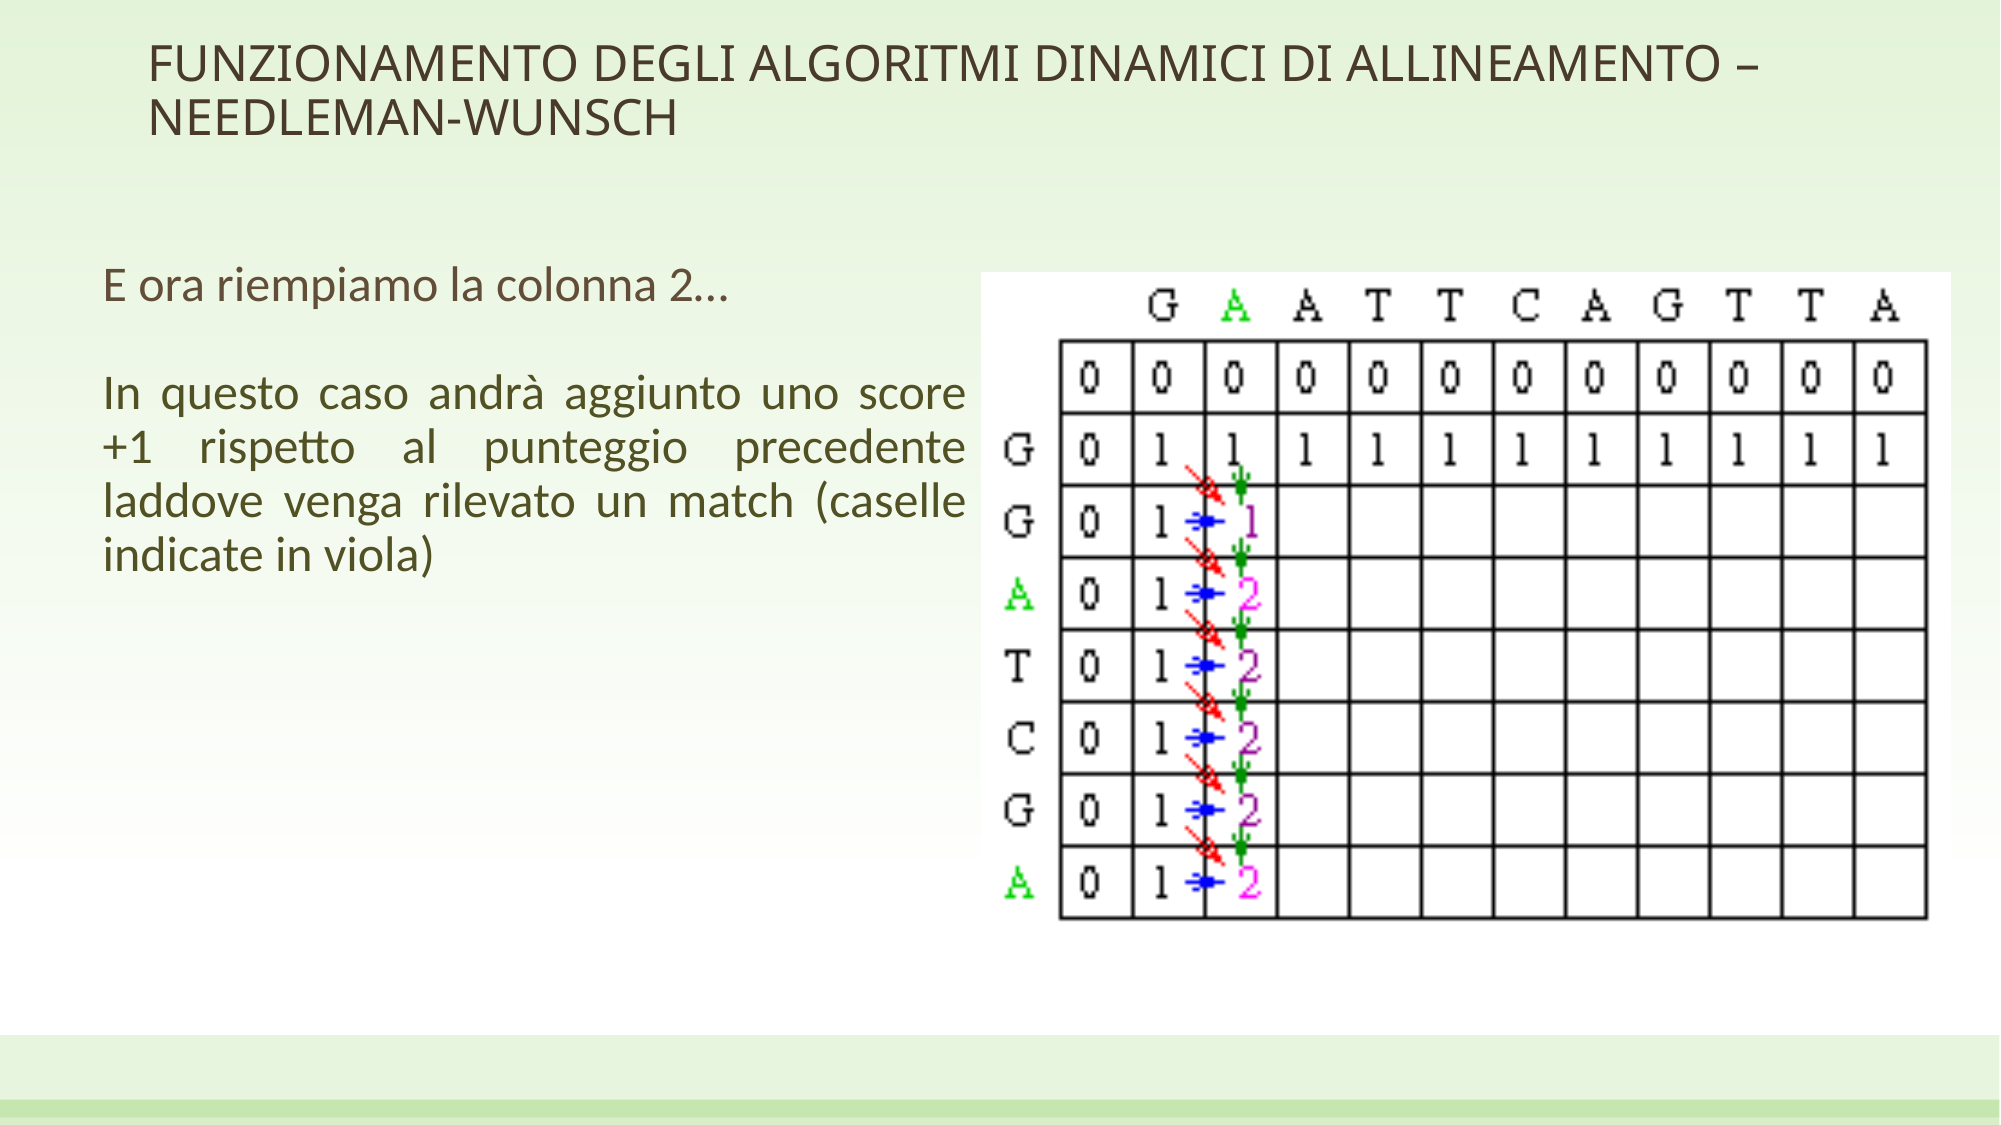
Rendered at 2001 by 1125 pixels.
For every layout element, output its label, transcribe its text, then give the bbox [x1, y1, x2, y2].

list E ora riempiamo la colonna 2… In questo caso andrà aggiunto uno score +1 rispetto al punteggio precedente laddove venga rilevato un match (caselle indicate in viola) [80, 251, 982, 964]
picture [981, 272, 1951, 943]
title FUNZIONAMENTO DEGLI ALGORITMI DINAMICI DI ALLINEAMENTO – NEEDLEMAN-WUNSCH [132, 71, 1780, 154]
